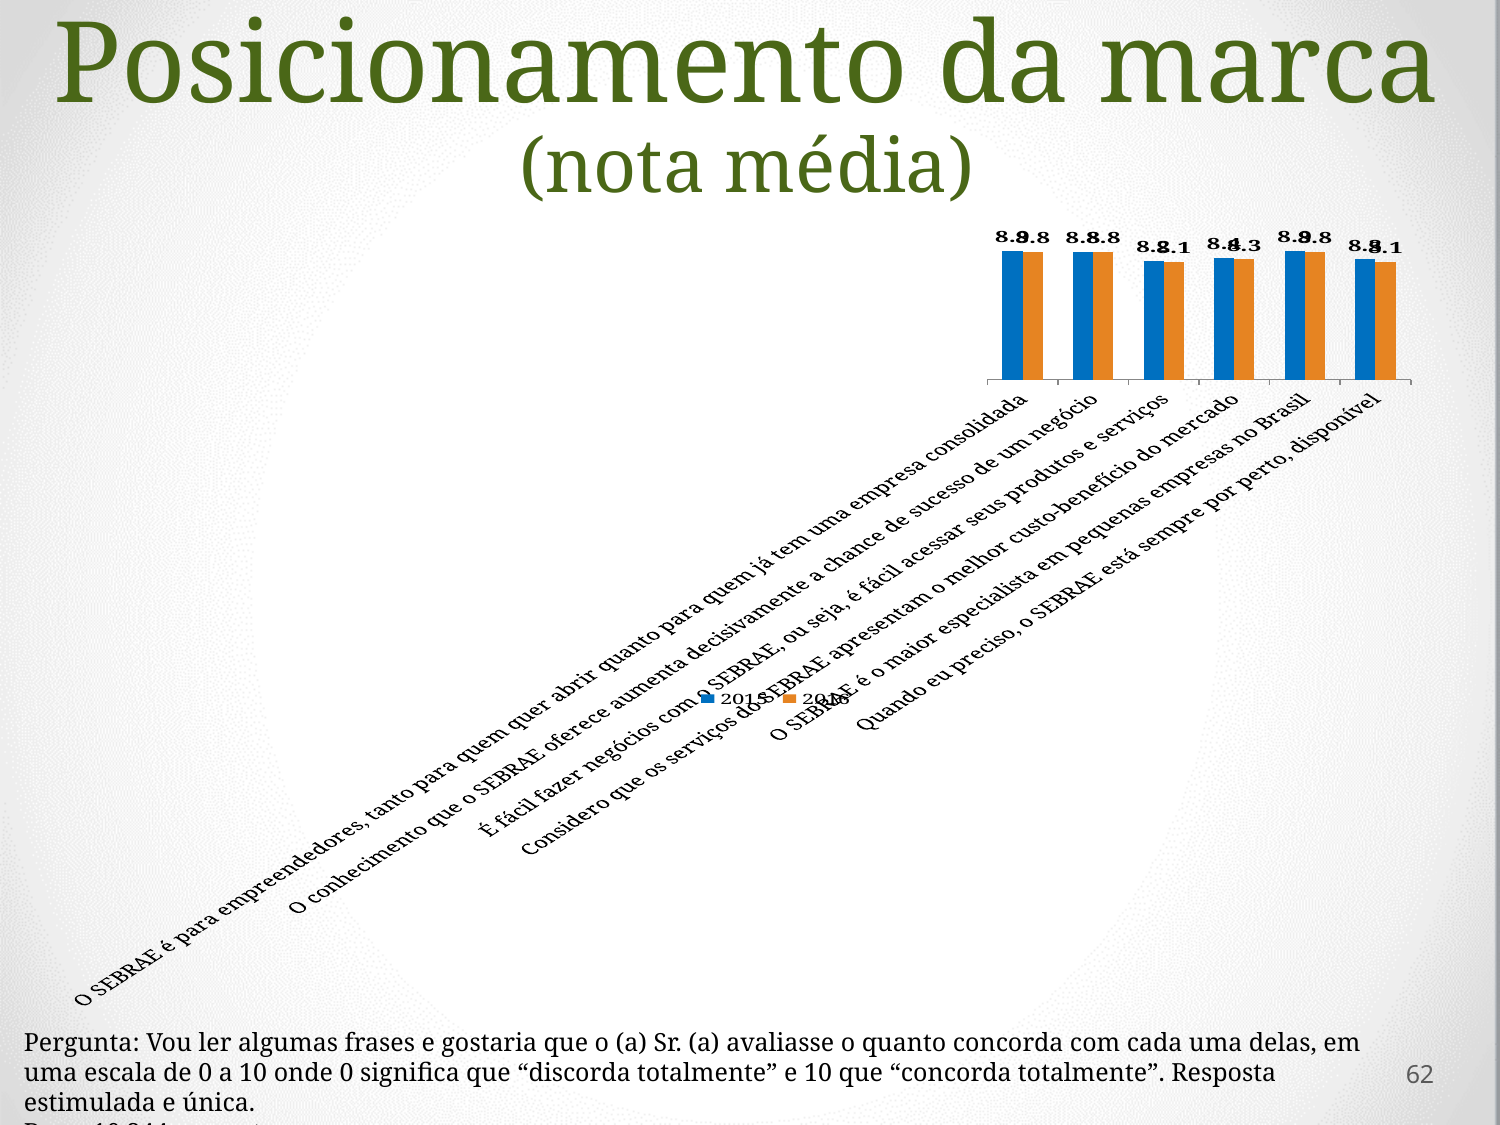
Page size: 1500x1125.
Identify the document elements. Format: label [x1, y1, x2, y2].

picture [0, 0, 1500, 1125]
chart [64, 224, 1438, 1012]
